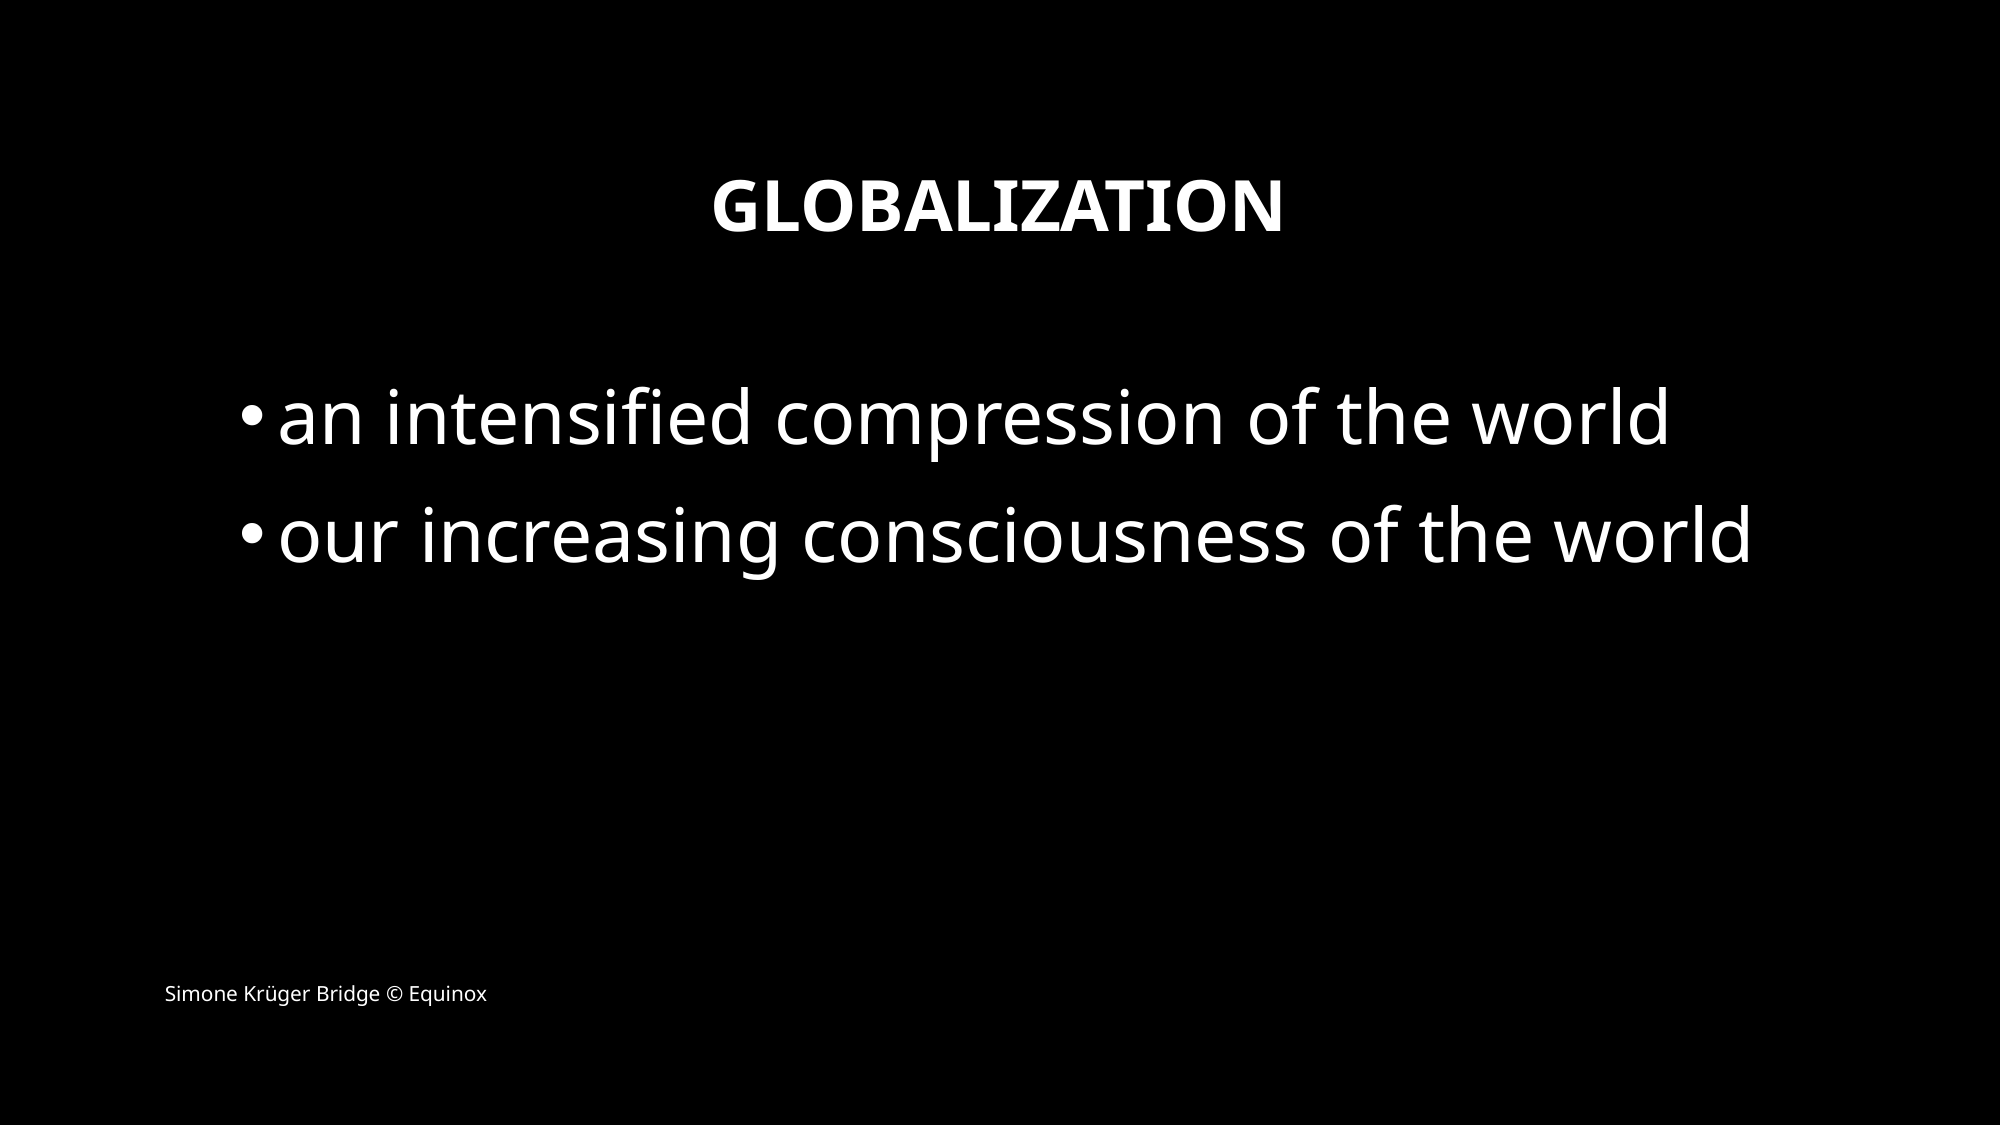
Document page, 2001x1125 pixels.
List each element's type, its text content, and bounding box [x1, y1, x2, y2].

title Globalization [149, 99, 1849, 318]
list an intensified compression of the world our increasing consciousness of the world [149, 343, 1849, 950]
footer Simone Krüger Bridge © Equinox [149, 965, 1245, 1025]
